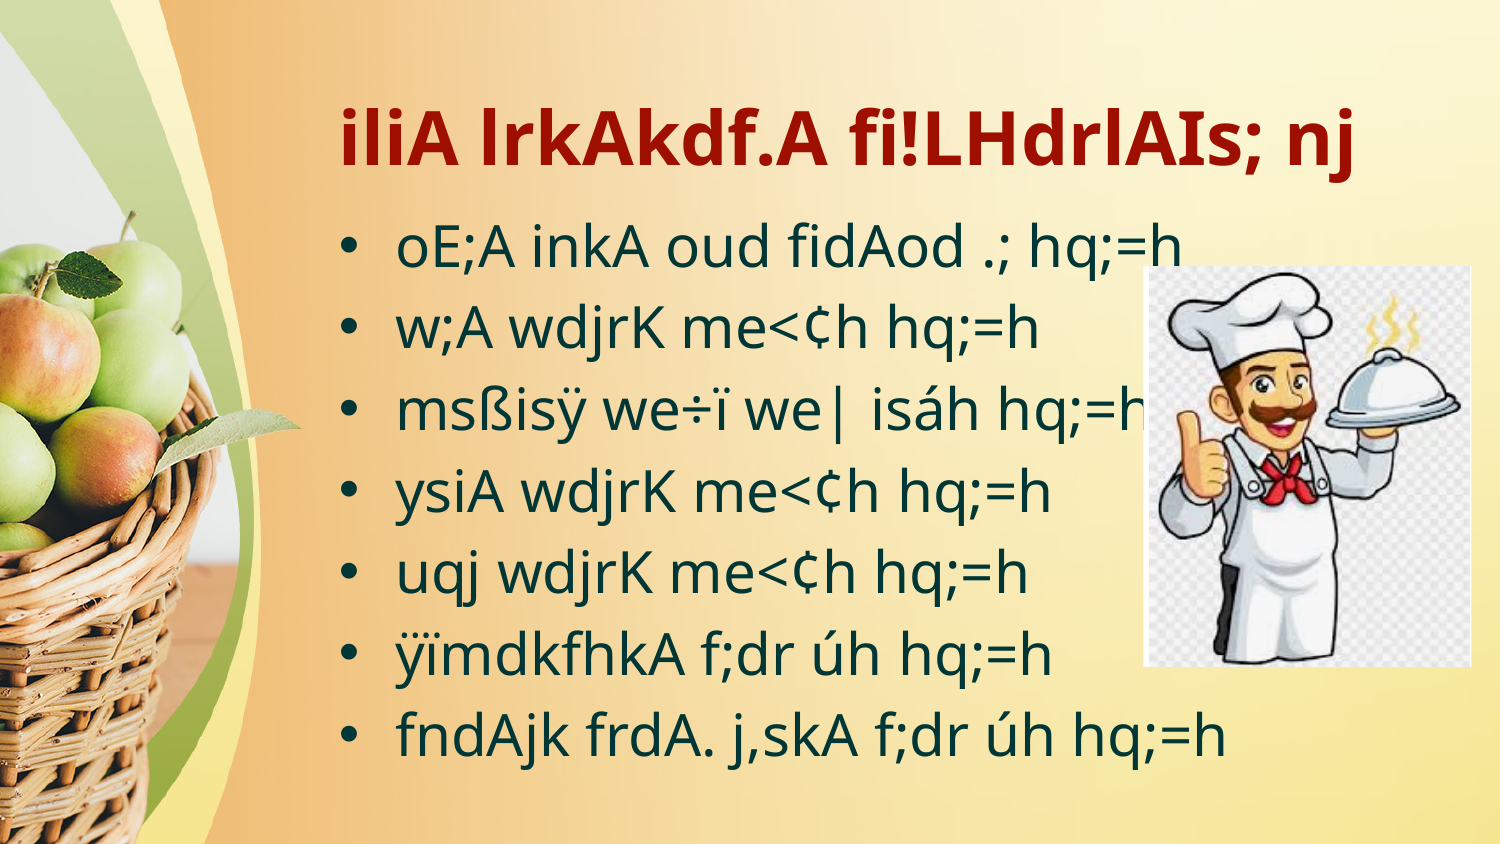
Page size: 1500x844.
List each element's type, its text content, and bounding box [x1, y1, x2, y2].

title iliA lrkAkdf.A fi!LHdrlAIs; nj [323, 76, 1424, 196]
picture [0, 0, 1500, 844]
list oE;A inkA oud fidAod .; hq;=h w;A wdjrK me<¢h hq;=h msßisÿ we÷ï we| isáh hq;=h ysiA wdjrK me<¢h hq;=h uqj wdjrK me<¢h hq;=h ÿïmdkfhkA f;dr úh hq;=h fndAjk frdA. j,skA f;dr úh hq;=h [323, 201, 1424, 778]
